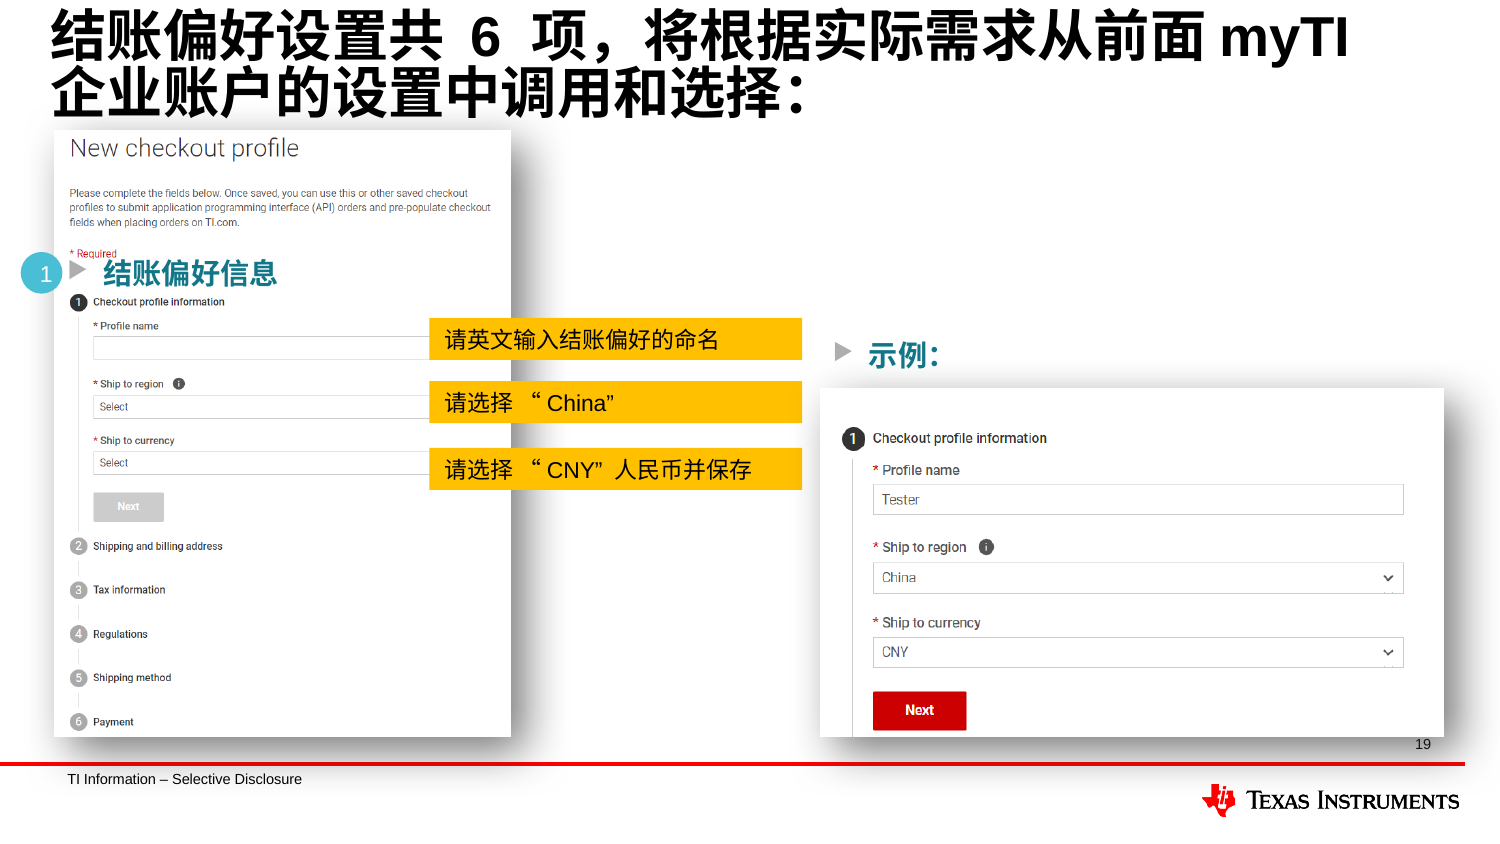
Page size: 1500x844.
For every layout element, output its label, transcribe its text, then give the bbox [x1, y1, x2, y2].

picture [54, 129, 511, 737]
title 结账偏好设置共 6 项，将根据实际需求从前面myTI 企业账户的设置中调用和选择： [37, 17, 1426, 119]
picture [820, 388, 1444, 737]
text_box 1 [20, 251, 49, 294]
text_box 请选择 “China” [515, 379, 804, 425]
text_box 请选择 “CNY” 人民币并保存 [515, 446, 802, 492]
list 示例： [820, 330, 962, 382]
picture [1202, 784, 1459, 817]
text_box 请英文输入结账偏好的命名 [515, 316, 804, 362]
